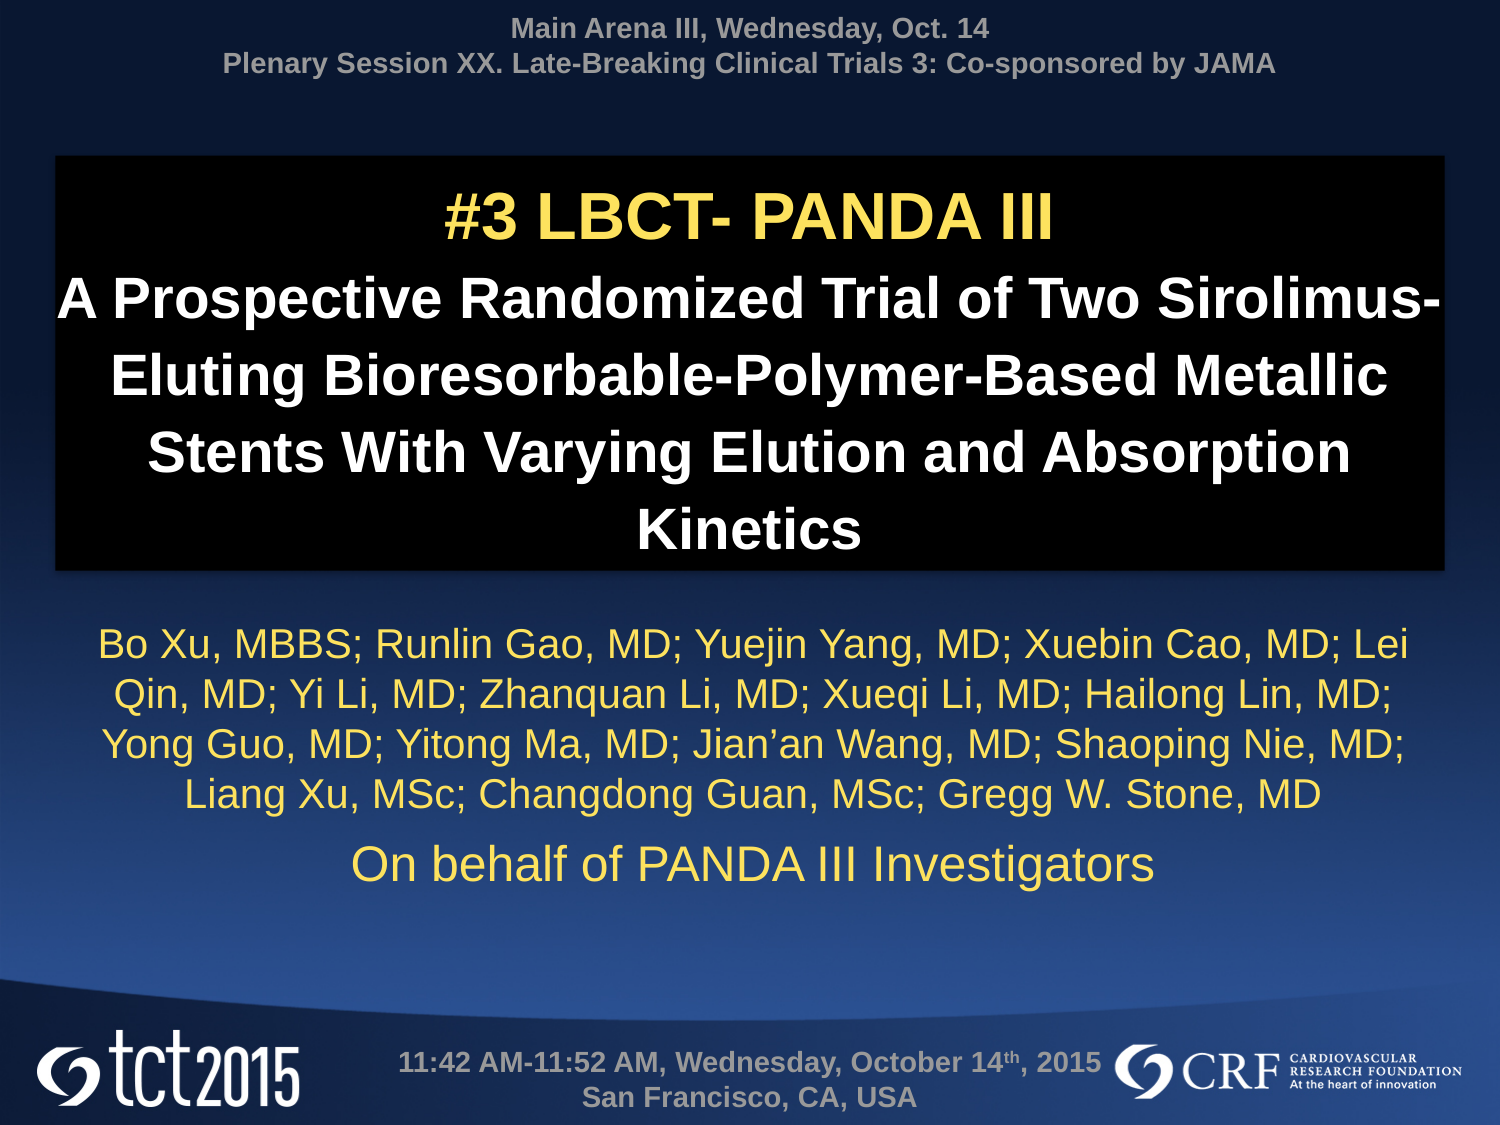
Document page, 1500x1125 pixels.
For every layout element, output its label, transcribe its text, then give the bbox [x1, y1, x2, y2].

text_box 11:42 AM-11:52 AM, Wednesday, October 14th, 2015 San Francisco, CA, USA [0, 1036, 1500, 1121]
picture [0, 87, 1500, 1036]
text_box Main Arena III, Wednesday, Oct. 14 Plenary Session XX. Late-Breaking Clinical Trials 3: Co-sponsored by JAMA [0, 2, 1500, 87]
title #3 LBCT- PANDA III A Prospective Randomized Trial of Two Sirolimus-Eluting Bioresorbable-Polymer-Based Metallic Stents With Varying Elution and Absorption Kinetics [55, 155, 1445, 571]
picture [0, 1121, 1500, 1125]
text_box Bo Xu, MBBS; Runlin Gao, MD; Yuejin Yang, MD; Xuebin Cao, MD; Lei Qin, MD; Yi Li, MD; Zhanquan Li, MD; Xueqi Li, MD; Hailong Lin, MD; Yong Guo, MD; Yitong Ma, MD; Jian’an Wang, MD; Shaoping Nie, MD; Liang Xu, MSc; Changdong Guan, MSc; Gregg W. Stone, MD On behalf of PANDA III Investigators [73, 609, 1434, 955]
